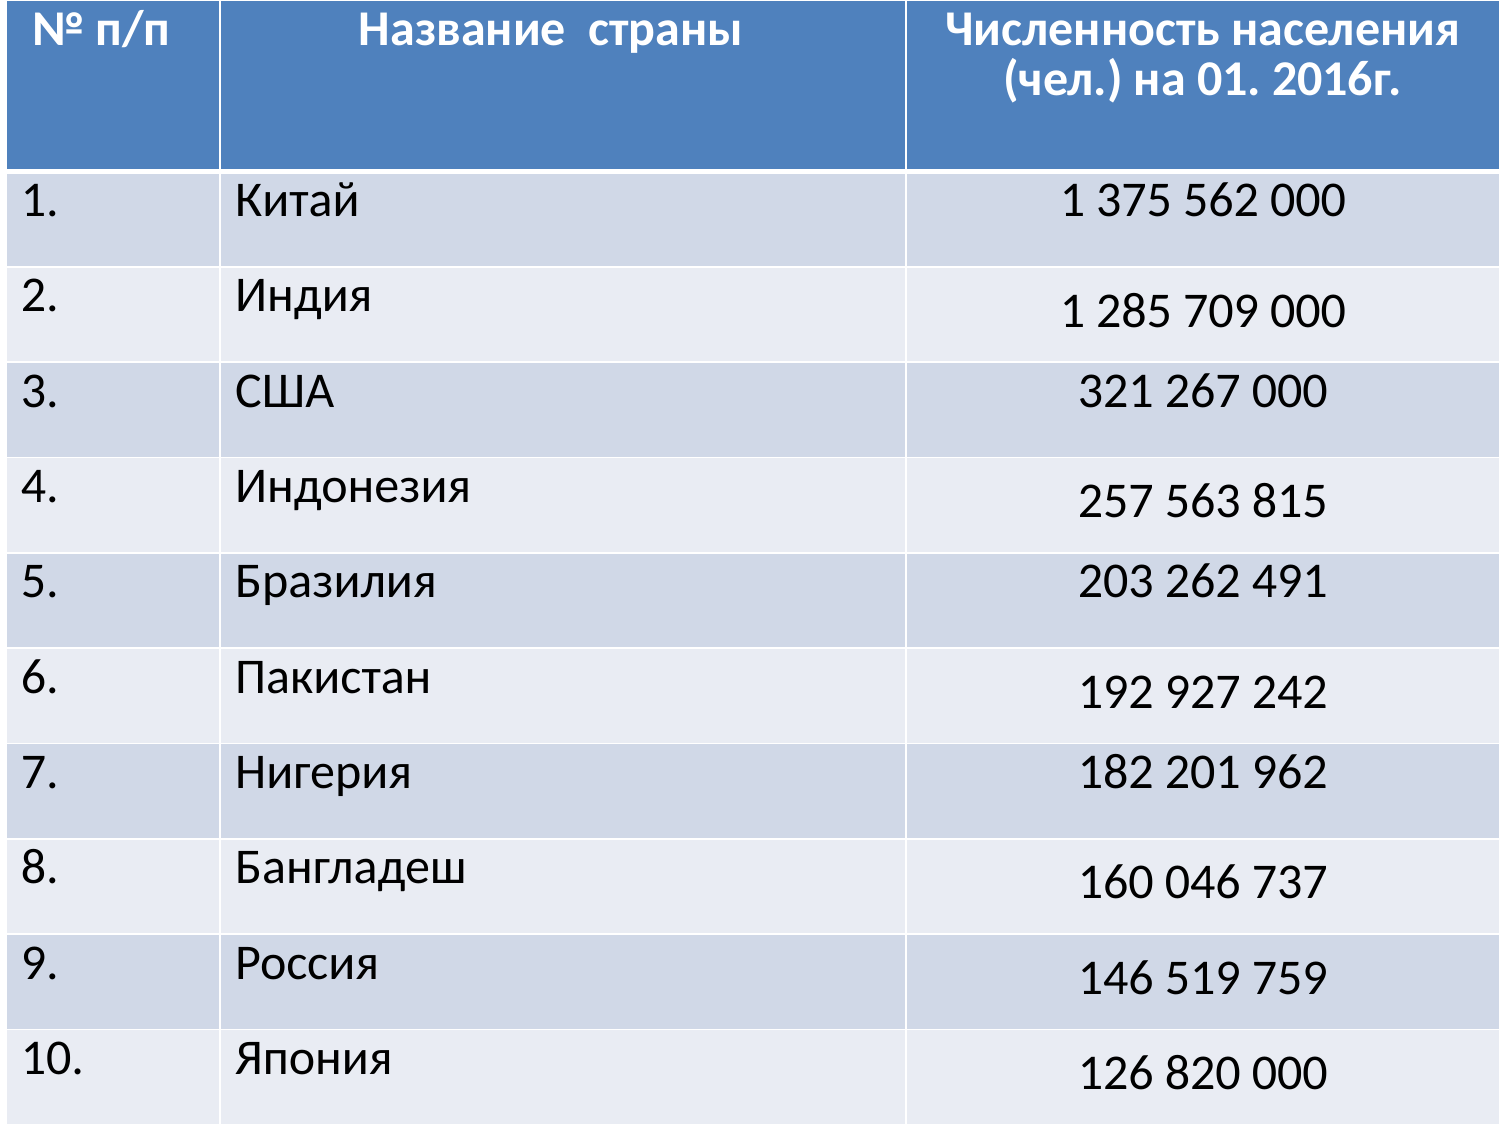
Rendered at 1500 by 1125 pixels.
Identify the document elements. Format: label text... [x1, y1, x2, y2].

table_cell 146 519 759 [907, 935, 1499, 1029]
table_cell 1 285 709 000 [907, 268, 1499, 361]
table_cell Россия [221, 935, 905, 1029]
table_cell 192 927 242 [907, 649, 1499, 743]
table_cell 7. [7, 744, 219, 838]
table_cell 5. [7, 554, 219, 647]
table_cell Бангладеш [221, 840, 905, 933]
table_header № п/п [7, 1, 219, 169]
table_cell 257 563 815 [907, 458, 1499, 552]
table_cell 6. [7, 649, 219, 743]
table_cell 160 046 737 [907, 840, 1499, 933]
table_cell 1 375 562 000 [907, 174, 1499, 266]
table_cell 2. [7, 268, 219, 361]
table_header Название страны [221, 1, 905, 169]
table_cell Бразилия [221, 554, 905, 647]
table_cell Пакистан [221, 649, 905, 743]
table_cell США [221, 363, 905, 457]
table_cell 203 262 491 [907, 554, 1499, 647]
table_cell Нигерия [221, 744, 905, 838]
table_cell Индонезия [221, 458, 905, 552]
table_cell 8. [7, 840, 219, 933]
table_cell 182 201 962 [907, 744, 1499, 838]
table_cell 3. [7, 363, 219, 457]
table_cell Индия [221, 268, 905, 361]
table_header Численность населения (чел.) на 01. 2016г. [907, 1, 1499, 169]
table_cell Япония [221, 1030, 905, 1124]
table_cell 126 820 000 [907, 1030, 1499, 1124]
table_cell 1. [7, 174, 219, 266]
table_cell 321 267 000 [907, 363, 1499, 457]
table_cell 10. [7, 1030, 219, 1124]
table_cell 4. [7, 458, 219, 552]
table_cell 9. [7, 935, 219, 1029]
table_cell Китай [221, 174, 905, 266]
